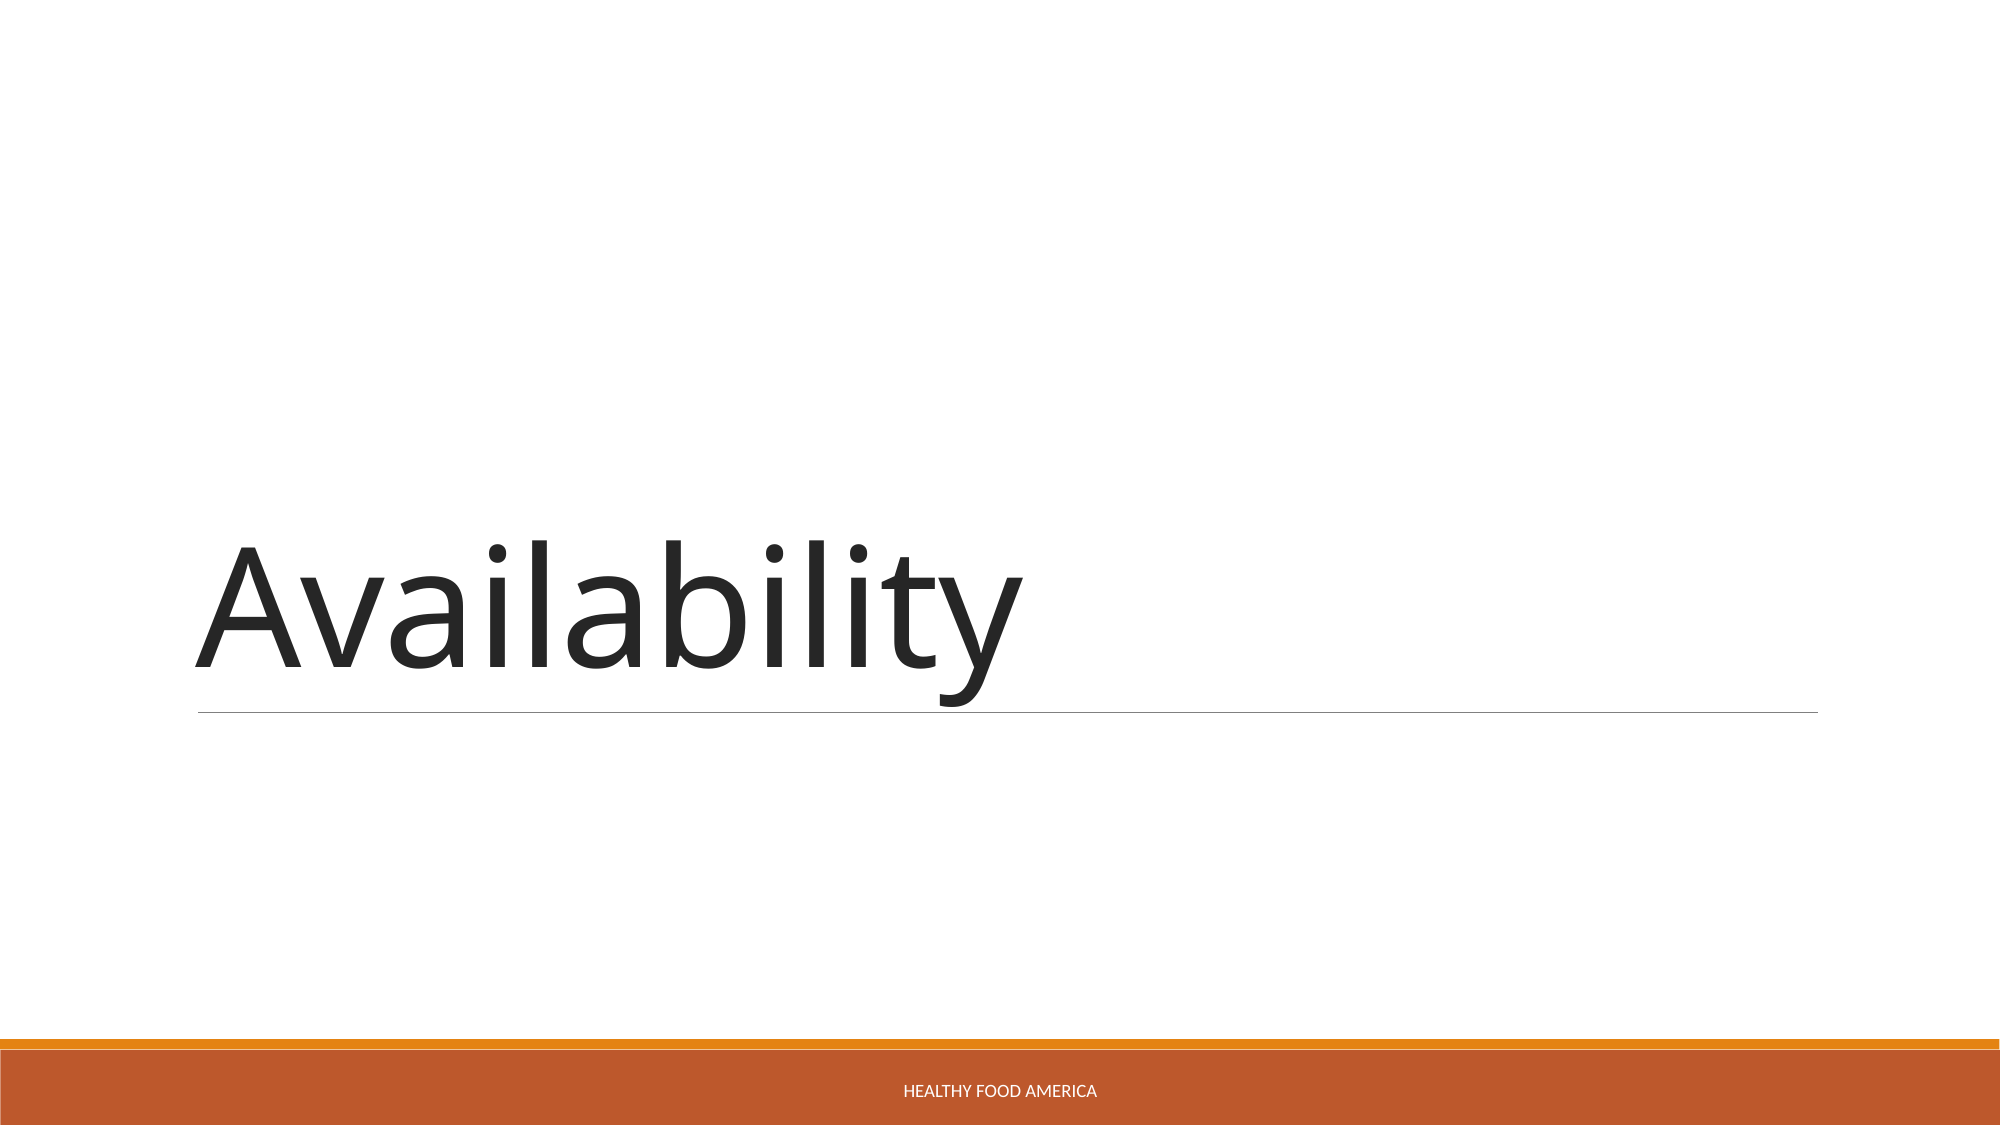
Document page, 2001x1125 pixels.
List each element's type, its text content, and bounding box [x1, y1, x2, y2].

footer Healthy food america [604, 1059, 1396, 1120]
title Availability [180, 124, 1830, 710]
